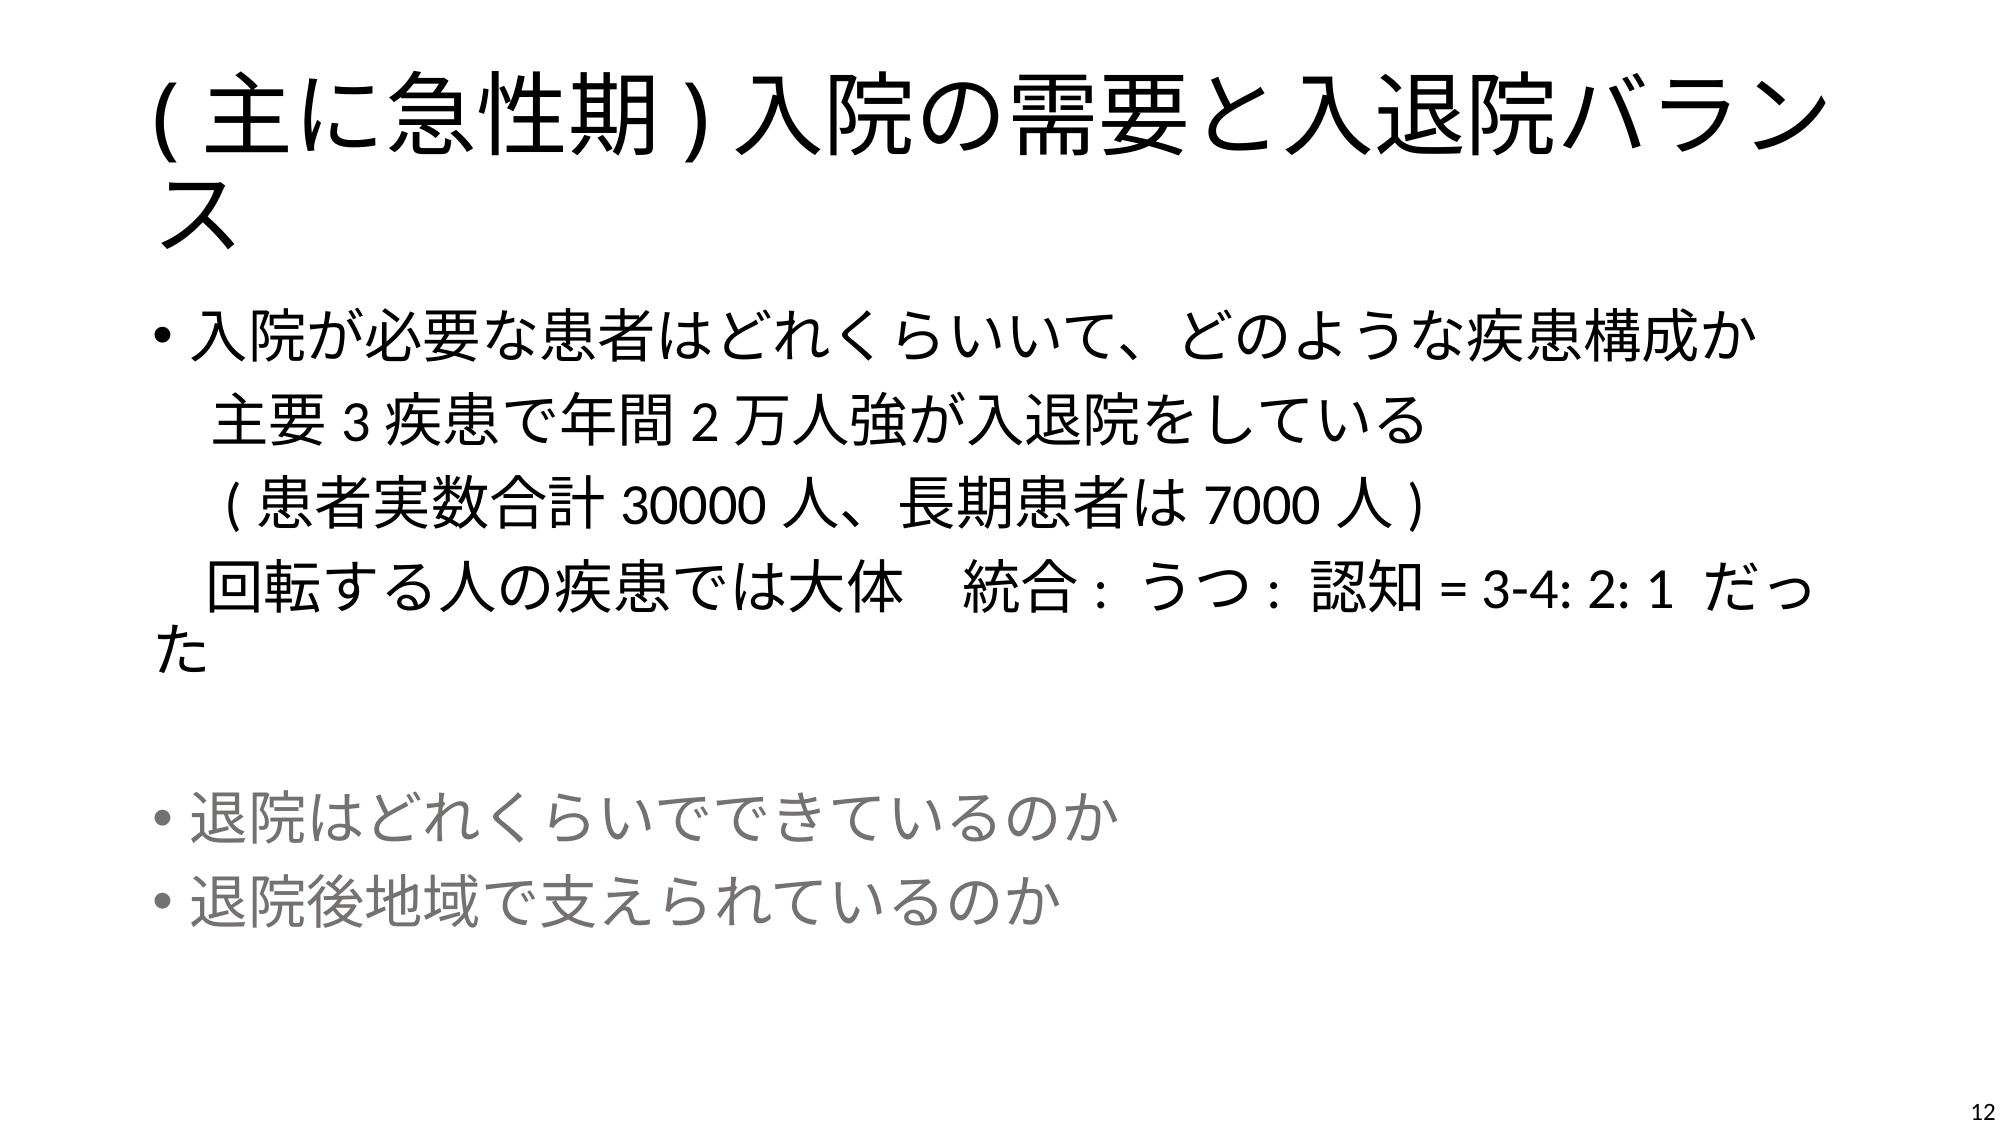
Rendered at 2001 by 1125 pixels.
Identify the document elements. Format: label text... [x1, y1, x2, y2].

title (主に急性期)入院の需要と入退院バランス [137, 59, 1863, 278]
slide_number 12 [1560, 1080, 2000, 1125]
list 入院が必要な患者はどれくらいいて、どのような疾患構成か 主要3疾患で年間2万人強が入退院をしている (患者実数合計30000人、長期患者は7000人) 回転する人の疾患では大体 統合: うつ: 認知= 3-4: 2: 1 だった 退院はどれくらいでできているのか 退院後地域で支えられているのか [137, 299, 1863, 1014]
